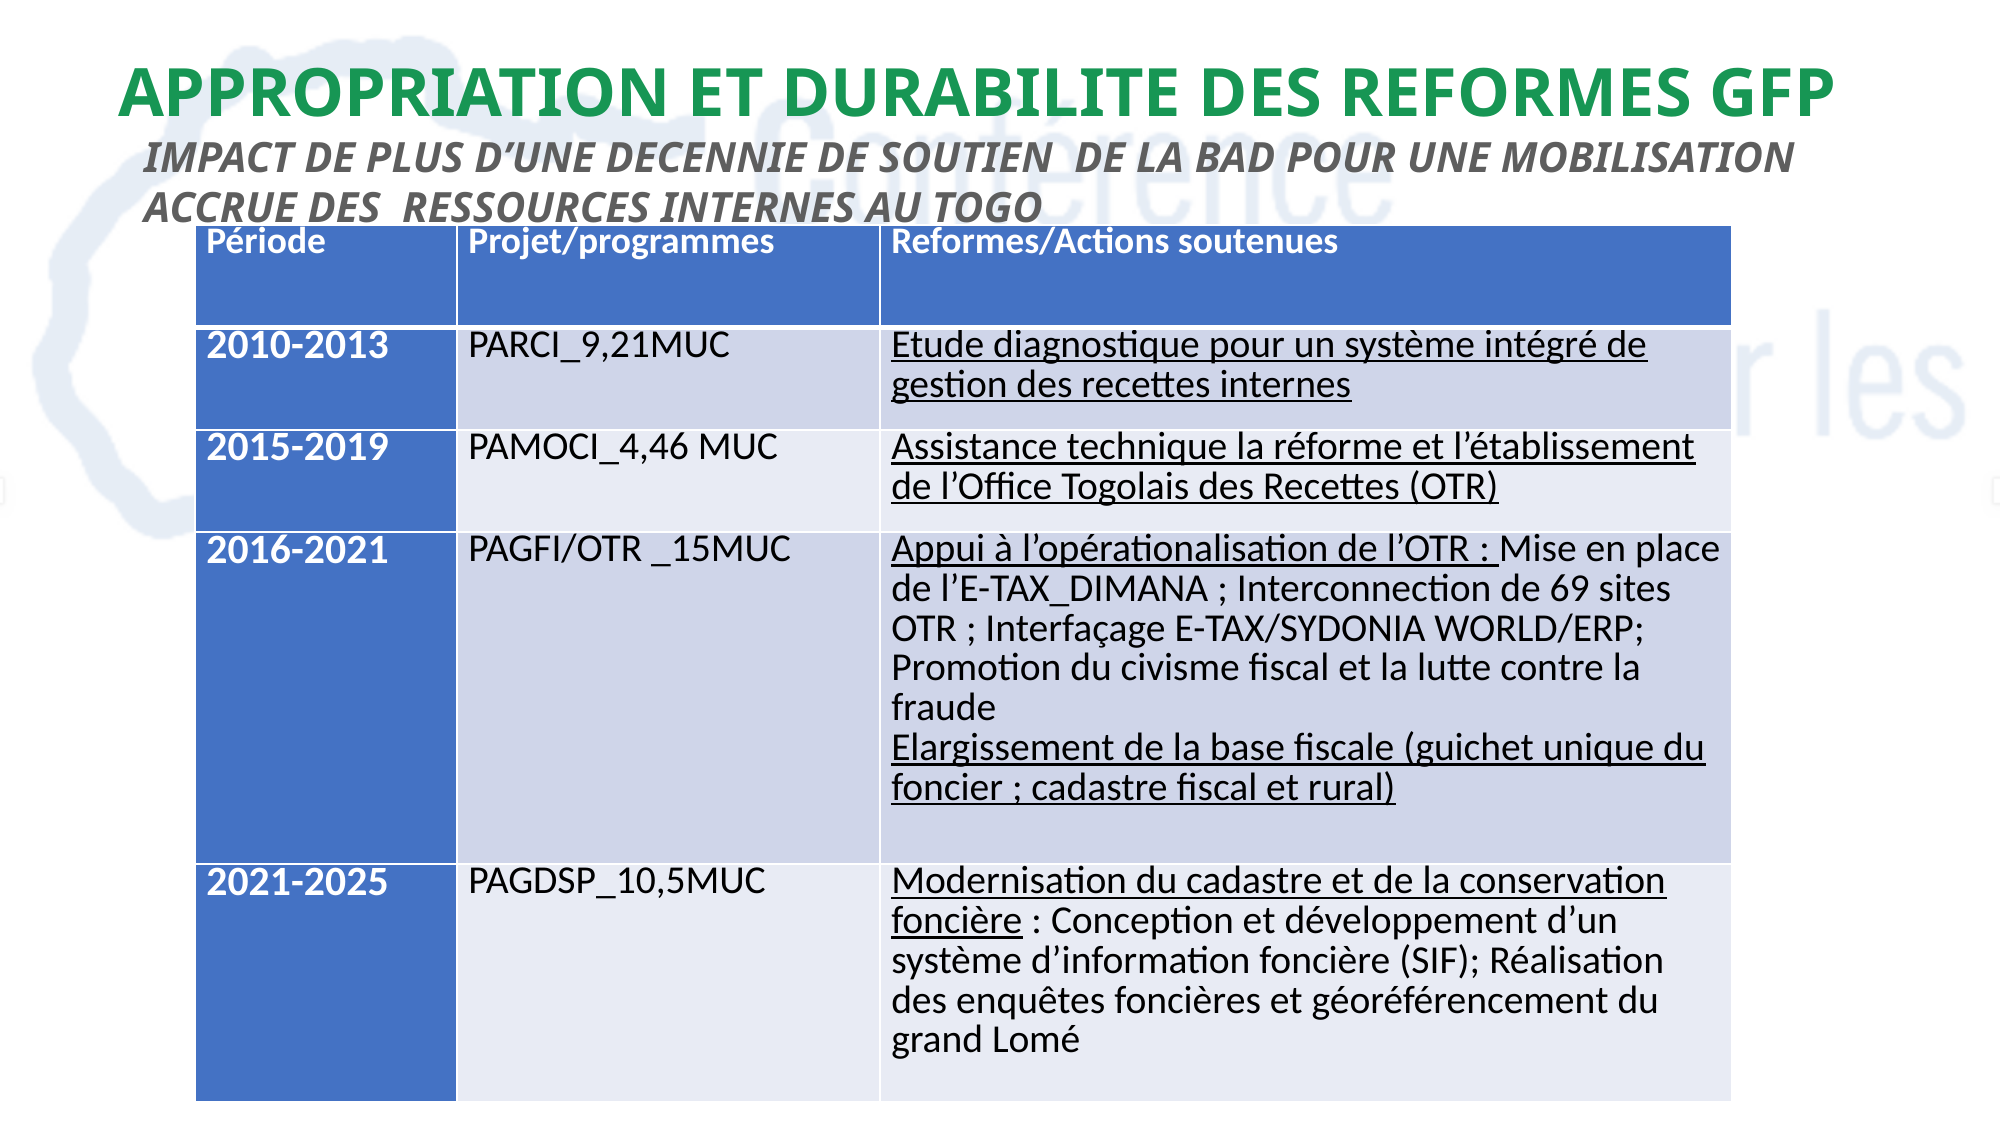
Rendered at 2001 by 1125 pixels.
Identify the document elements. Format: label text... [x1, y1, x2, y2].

table_cell 2016-2021 [196, 533, 456, 863]
table_cell Assistance technique la réforme et l’établissement de l’Office Togolais des Recettes (OTR) [881, 431, 1731, 531]
table_cell PAGFI/OTR _15MUC [458, 533, 879, 863]
table_header Période [196, 226, 456, 325]
text_box IMPACT DE PLUS D’UNE DECENNIE DE SOUTIEN DE LA BAD POUR UNE MOBILISATION ACCRUE DES RESSOURCES INTERNES AU TOGO [129, 123, 1913, 239]
table_cell Etude diagnostique pour un système intégré de gestion des recettes internes [881, 330, 1731, 429]
table_cell PARCI_9,21MUC [458, 330, 879, 429]
table_cell PAMOCI_4,46 MUC [458, 431, 879, 531]
table_cell 2015-2019 [196, 431, 456, 531]
title APPROPRIATION ET DURABILITE DES REFORMES GFP [103, 22, 1971, 248]
table_cell 2010-2013 [196, 330, 456, 429]
table_header Projet/programmes [458, 226, 879, 325]
table_cell Modernisation du cadastre et de la conservation foncière : Conception et développement d’un système d’information foncière (SIF); Réalisation des enquêtes foncières et géoréférencement du grand Lomé [881, 865, 1731, 1101]
table_cell Appui à l’opérationalisation de l’OTR : Mise en place de l’E-TAX_DIMANA ; Interconnection de 69 sites OTR ; Interfaçage E-TAX/SYDONIA WORLD/ERP; Promotion du civisme fiscal et la lutte contre la fraude Elargissement de la base fiscale (guichet unique du foncier ; cadastre fiscal et rural) [881, 533, 1731, 863]
table_cell 2021-2025 [196, 865, 456, 1101]
table_cell PAGDSP_10,5MUC [458, 865, 879, 1101]
table_header Reformes/Actions soutenues [881, 226, 1731, 325]
